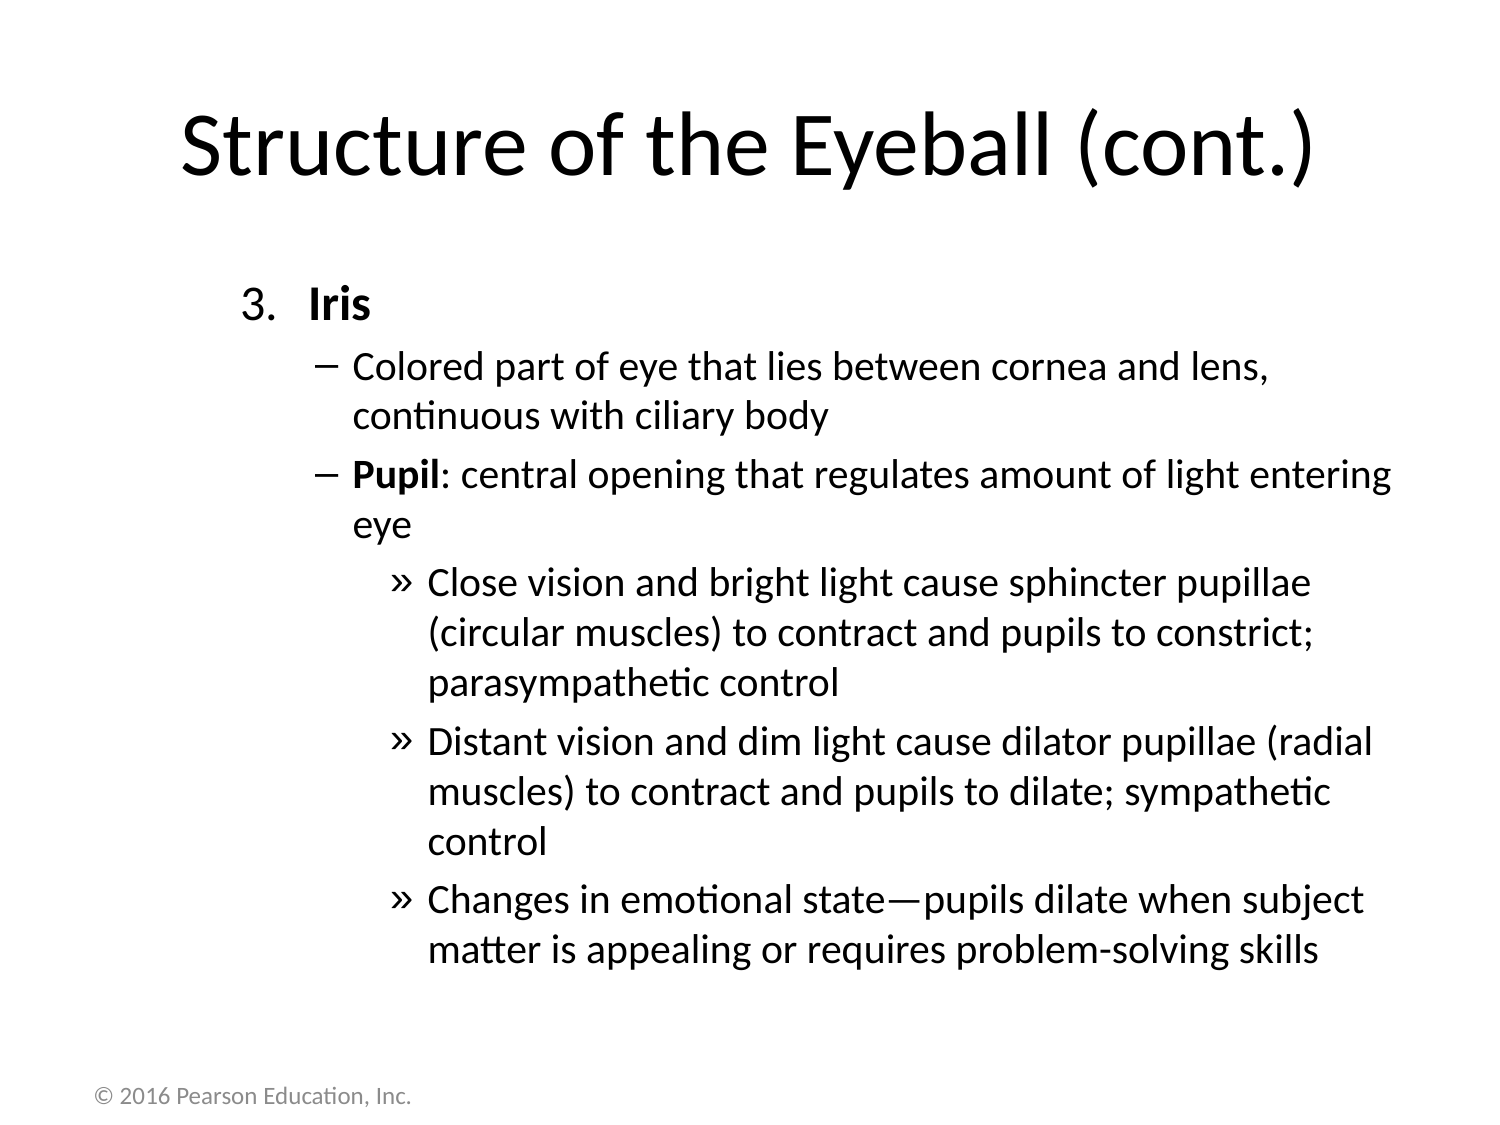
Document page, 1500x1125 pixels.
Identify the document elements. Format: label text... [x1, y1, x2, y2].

list Iris Colored part of eye that lies between cornea and lens, continuous with ciliary body Pupil: central opening that regulates amount of light entering eye Close vision and bright light cause sphincter pupillae (circular muscles) to contract and pupils to constrict; parasympathetic control Distant vision and dim light cause dilator pupillae (radial muscles) to contract and pupils to dilate; sympathetic control Changes in emotional state—pupils dilate when subject matter is appealing or requires problem-solving skills [75, 262, 1425, 1005]
title Structure of the Eyeball (cont.) [75, 45, 1425, 233]
footer © 2016 Pearson Education, Inc. [0, 1065, 507, 1125]
